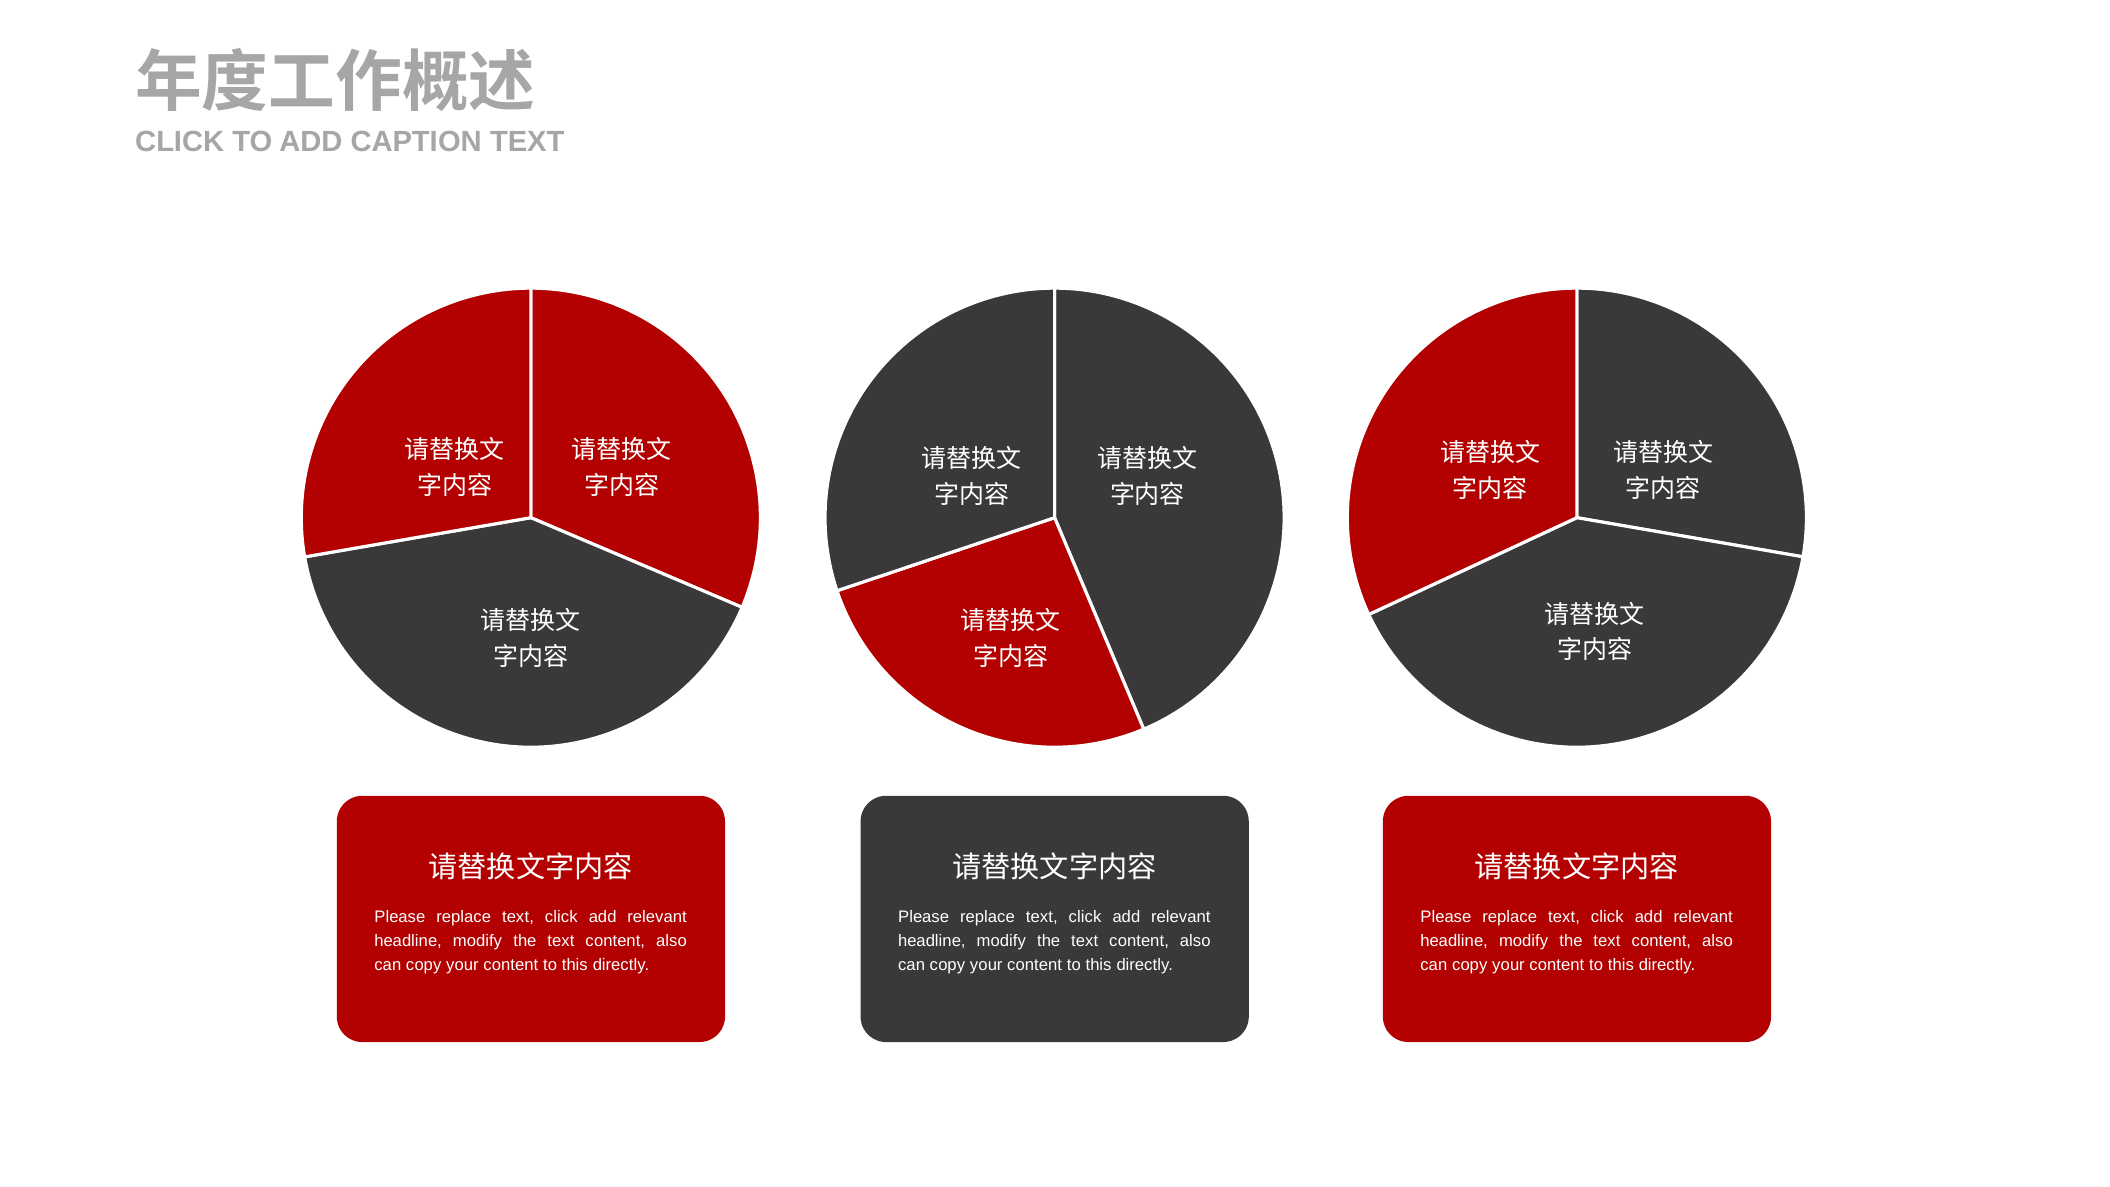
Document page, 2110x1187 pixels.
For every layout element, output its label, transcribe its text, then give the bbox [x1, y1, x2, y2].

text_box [254, 278, 777, 757]
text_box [860, 795, 1249, 1043]
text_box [1382, 795, 1772, 1043]
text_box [336, 795, 726, 1043]
text_box CLICK TO ADD CAPTION TEXT [135, 122, 596, 158]
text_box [777, 278, 1300, 757]
text_box 年度工作概述 [135, 38, 596, 119]
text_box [1300, 278, 1854, 757]
